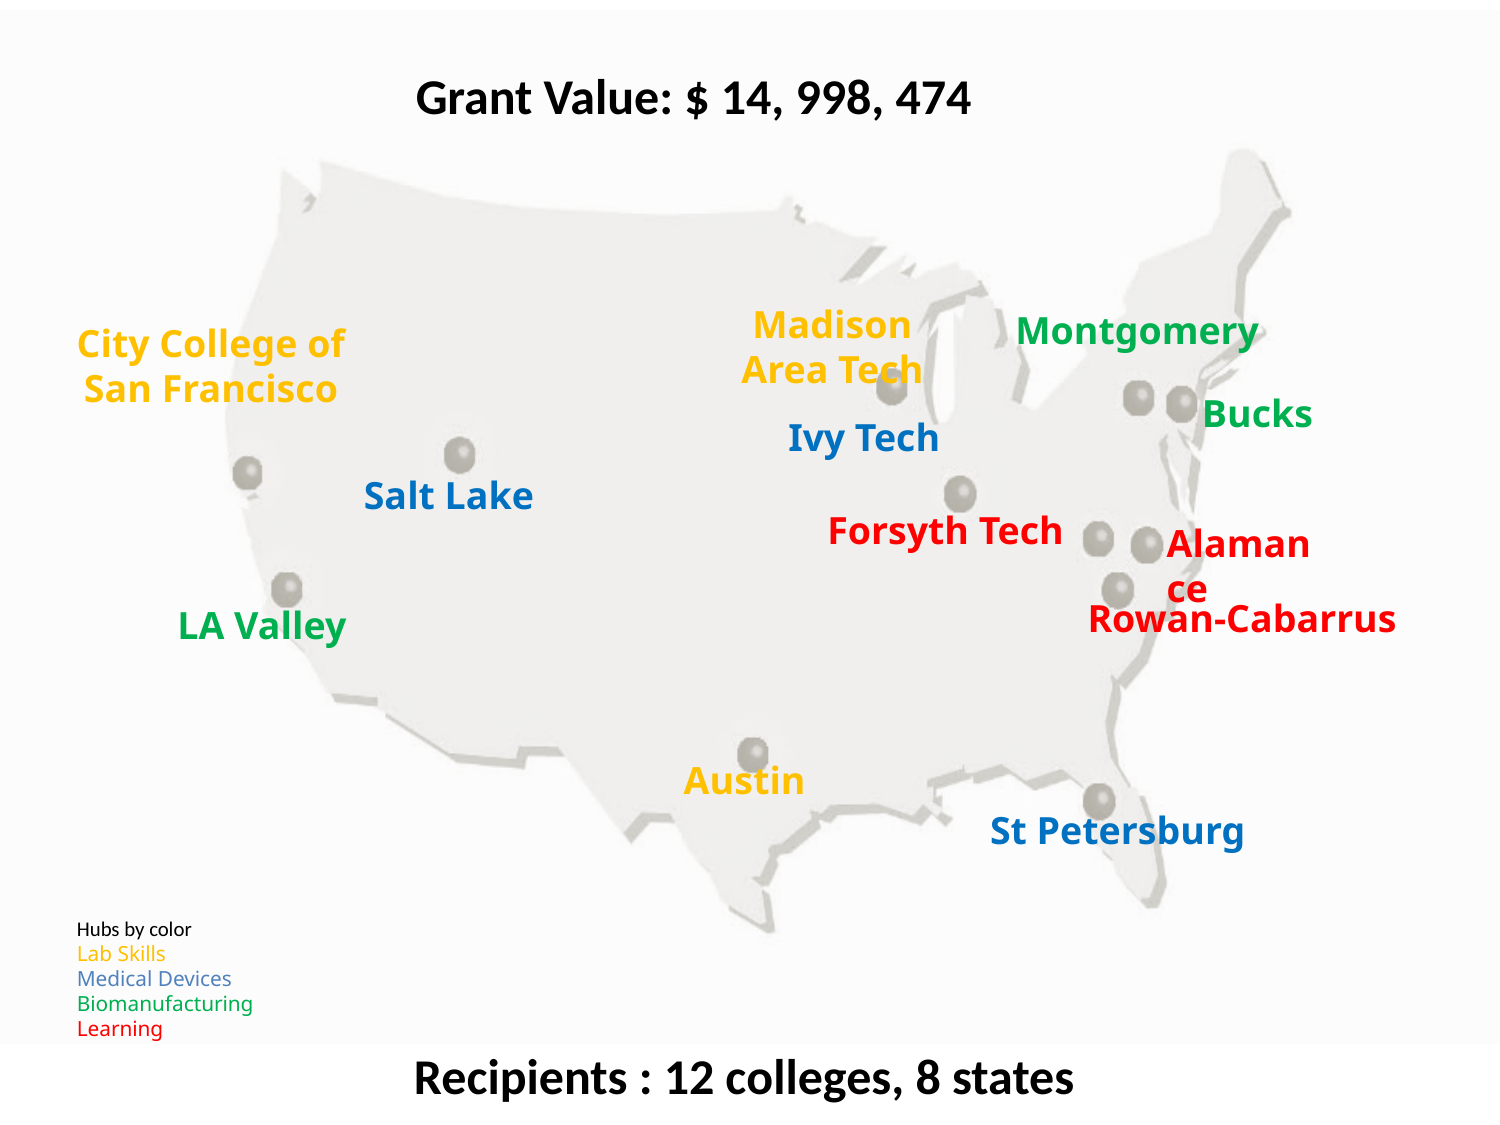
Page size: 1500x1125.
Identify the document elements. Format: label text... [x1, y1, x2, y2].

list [0, 10, 1500, 1044]
text_box Recipients : 12 colleges, 8 states [0, 1050, 1500, 1113]
